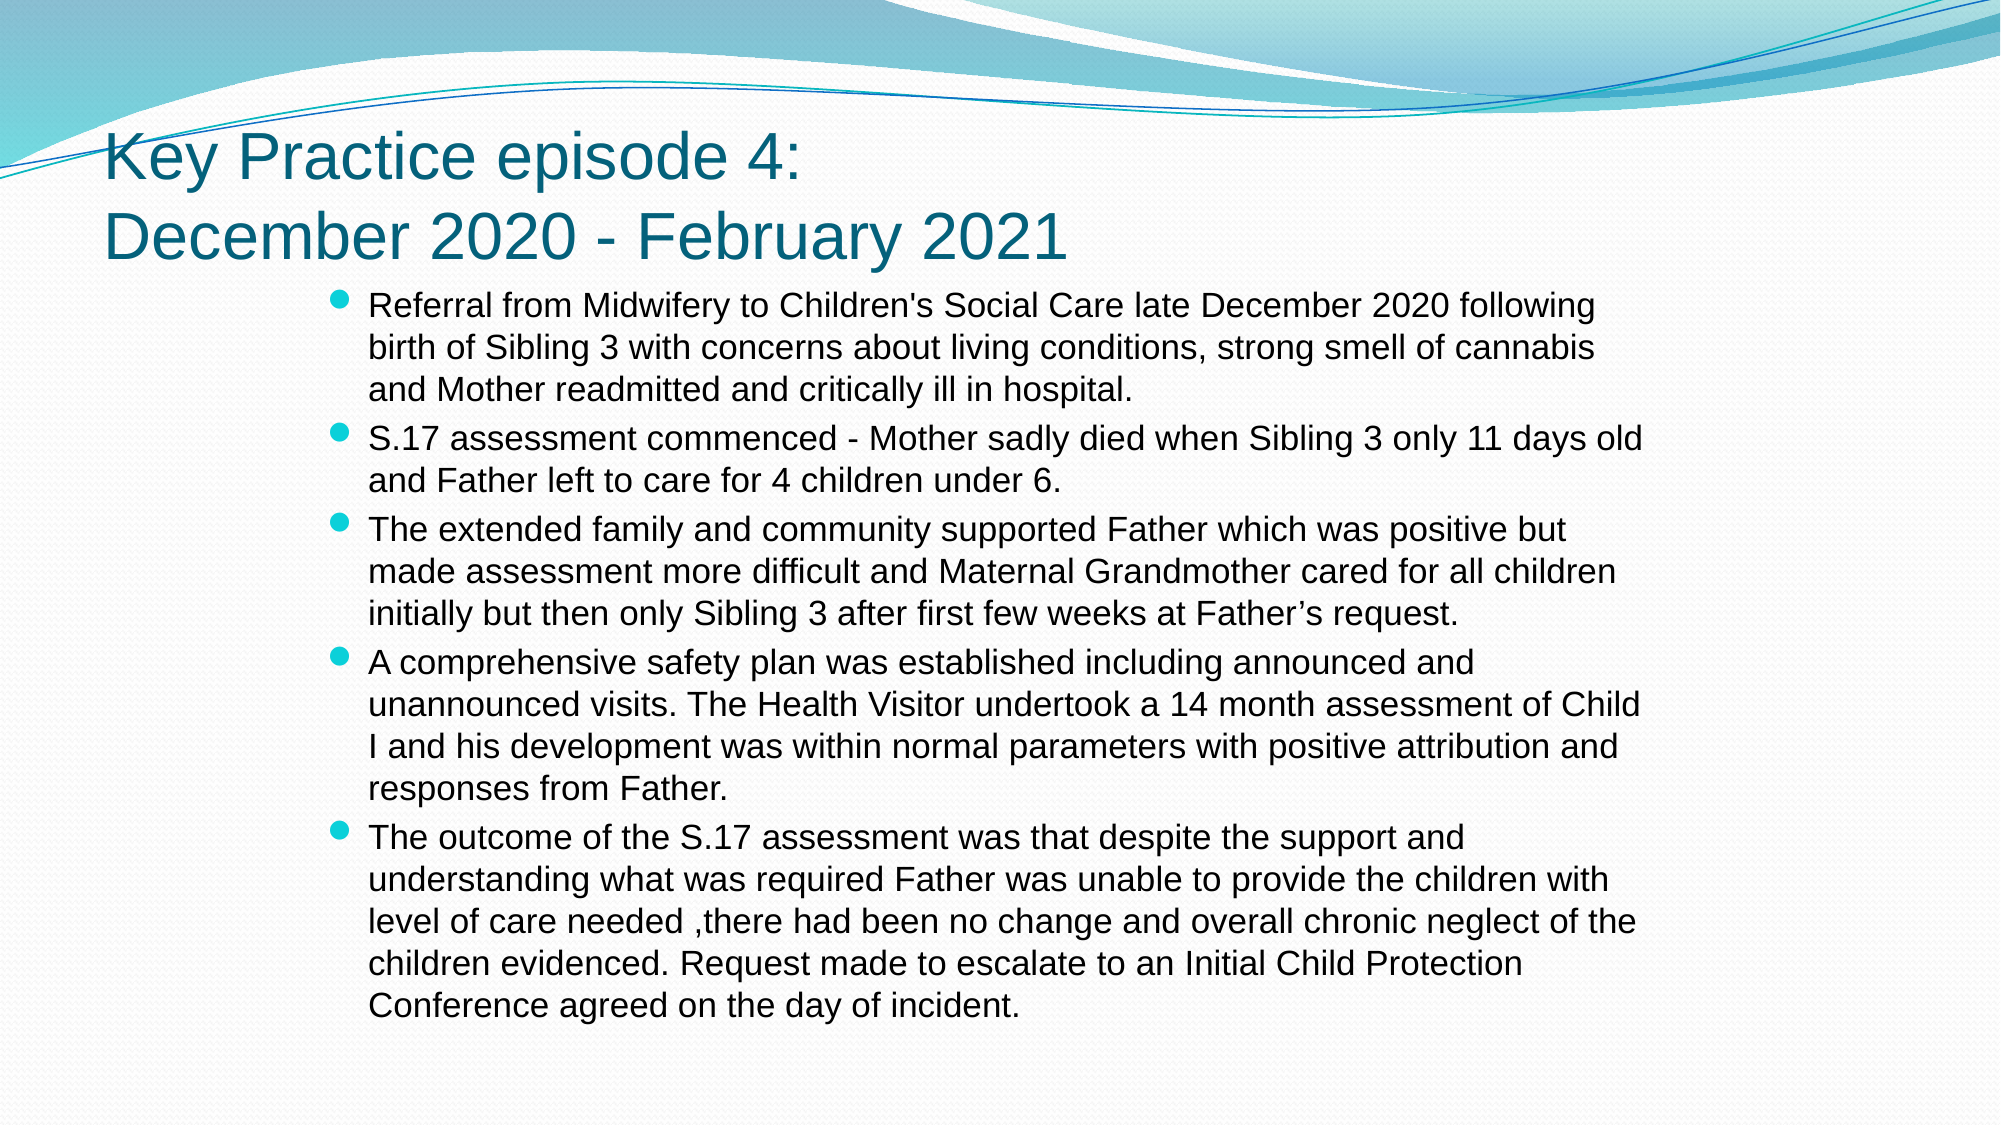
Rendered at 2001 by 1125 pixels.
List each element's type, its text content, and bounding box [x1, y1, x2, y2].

title Key Practice episode 4: December 2020 - February 2021 [103, 85, 1904, 273]
list Referral from Midwifery to Children's Social Care late December 2020 following birth of Sibling 3 with concerns about living conditions, strong smell of cannabis and Mother readmitted and critically ill in hospital. S.17 assessment commenced - Mother sadly died when Sibling 3 only 11 days old and Father left to care for 4 children under 6. The extended family and community supported Father which was positive but made assessment more difficult and Maternal Grandmother cared for all children initially but then only Sibling 3 after first few weeks at Father’s request. A comprehensive safety plan was established including announced and unannounced visits. The Health Visitor undertook a 14 month assessment of Child I and his development was within normal parameters with positive attribution and responses from Father. The outcome of the S.17 assessment was that despite the support and understanding what was required Father was unable to provide the children with level of care needed ,there had been no change and overall chronic neglect of the children evidenced. Request made to escalate to an Initial Child Protection Conference agreed on the day of incident. [312, 275, 1675, 1038]
